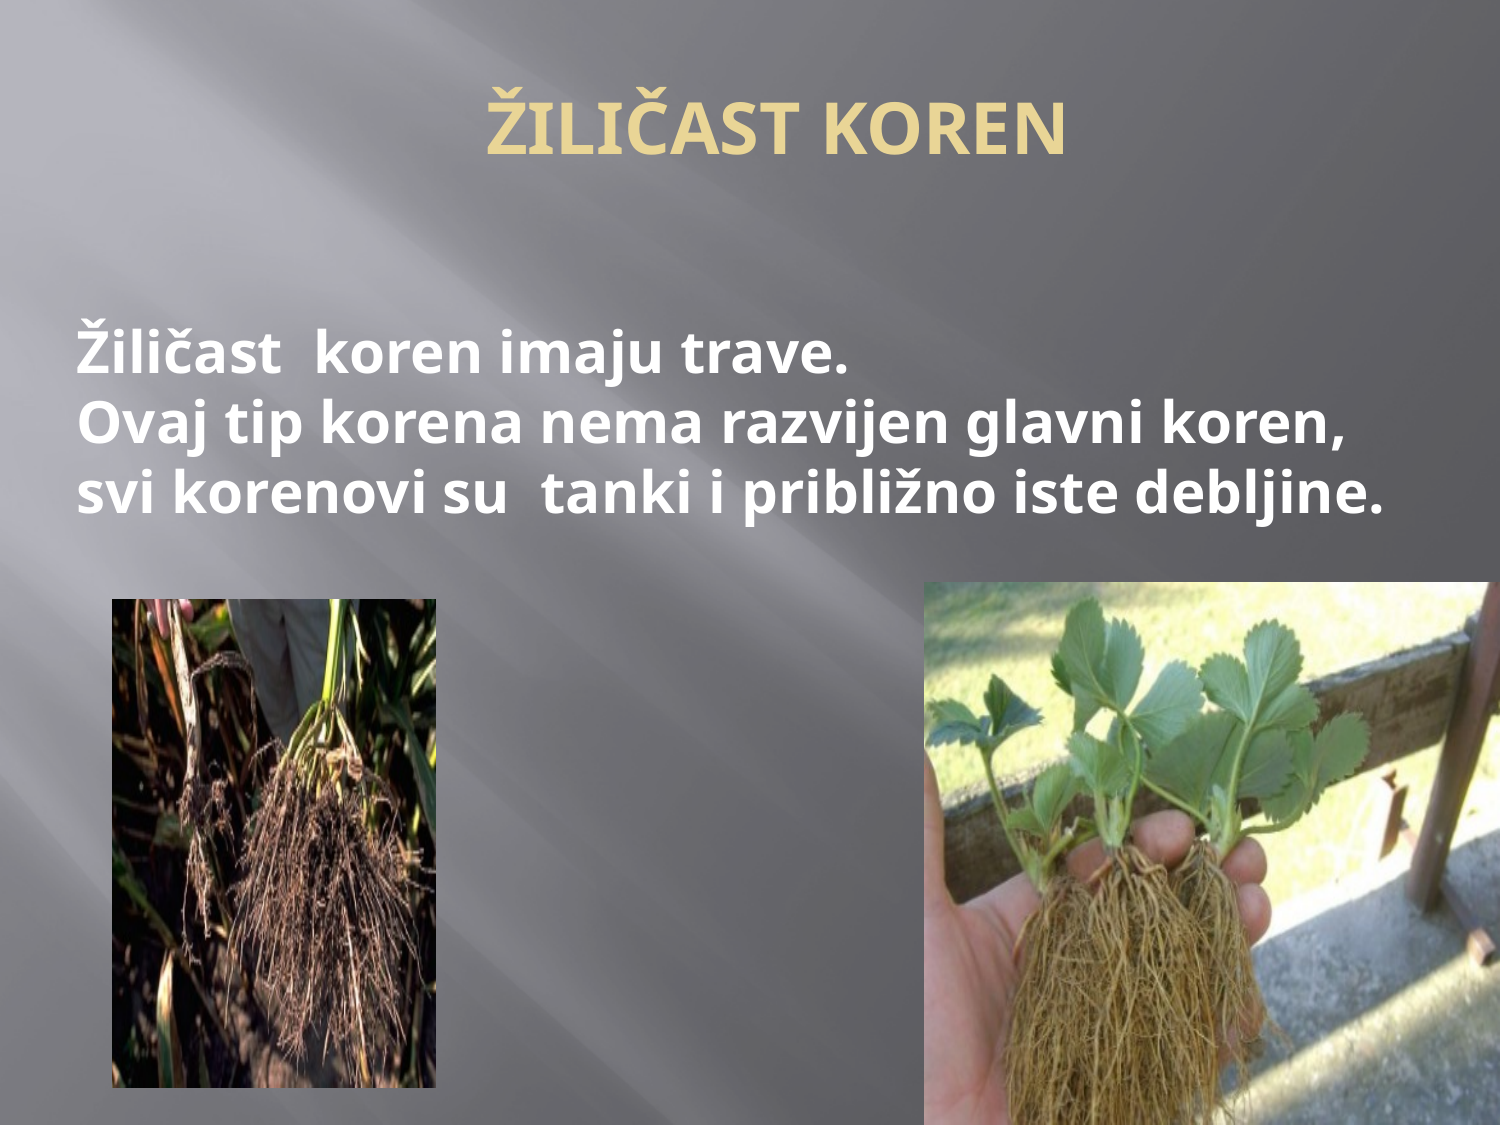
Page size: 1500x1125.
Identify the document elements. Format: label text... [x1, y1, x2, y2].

subtitle ŽILIČAST KOREN [75, 75, 1288, 263]
title Žiličast koren imaju trave. Ovaj tip korena nema razvijen glavni koren, svi korenovi su tanki i približno iste debljine. [69, 224, 1420, 525]
picture [924, 581, 1500, 1125]
picture [112, 599, 437, 1088]
